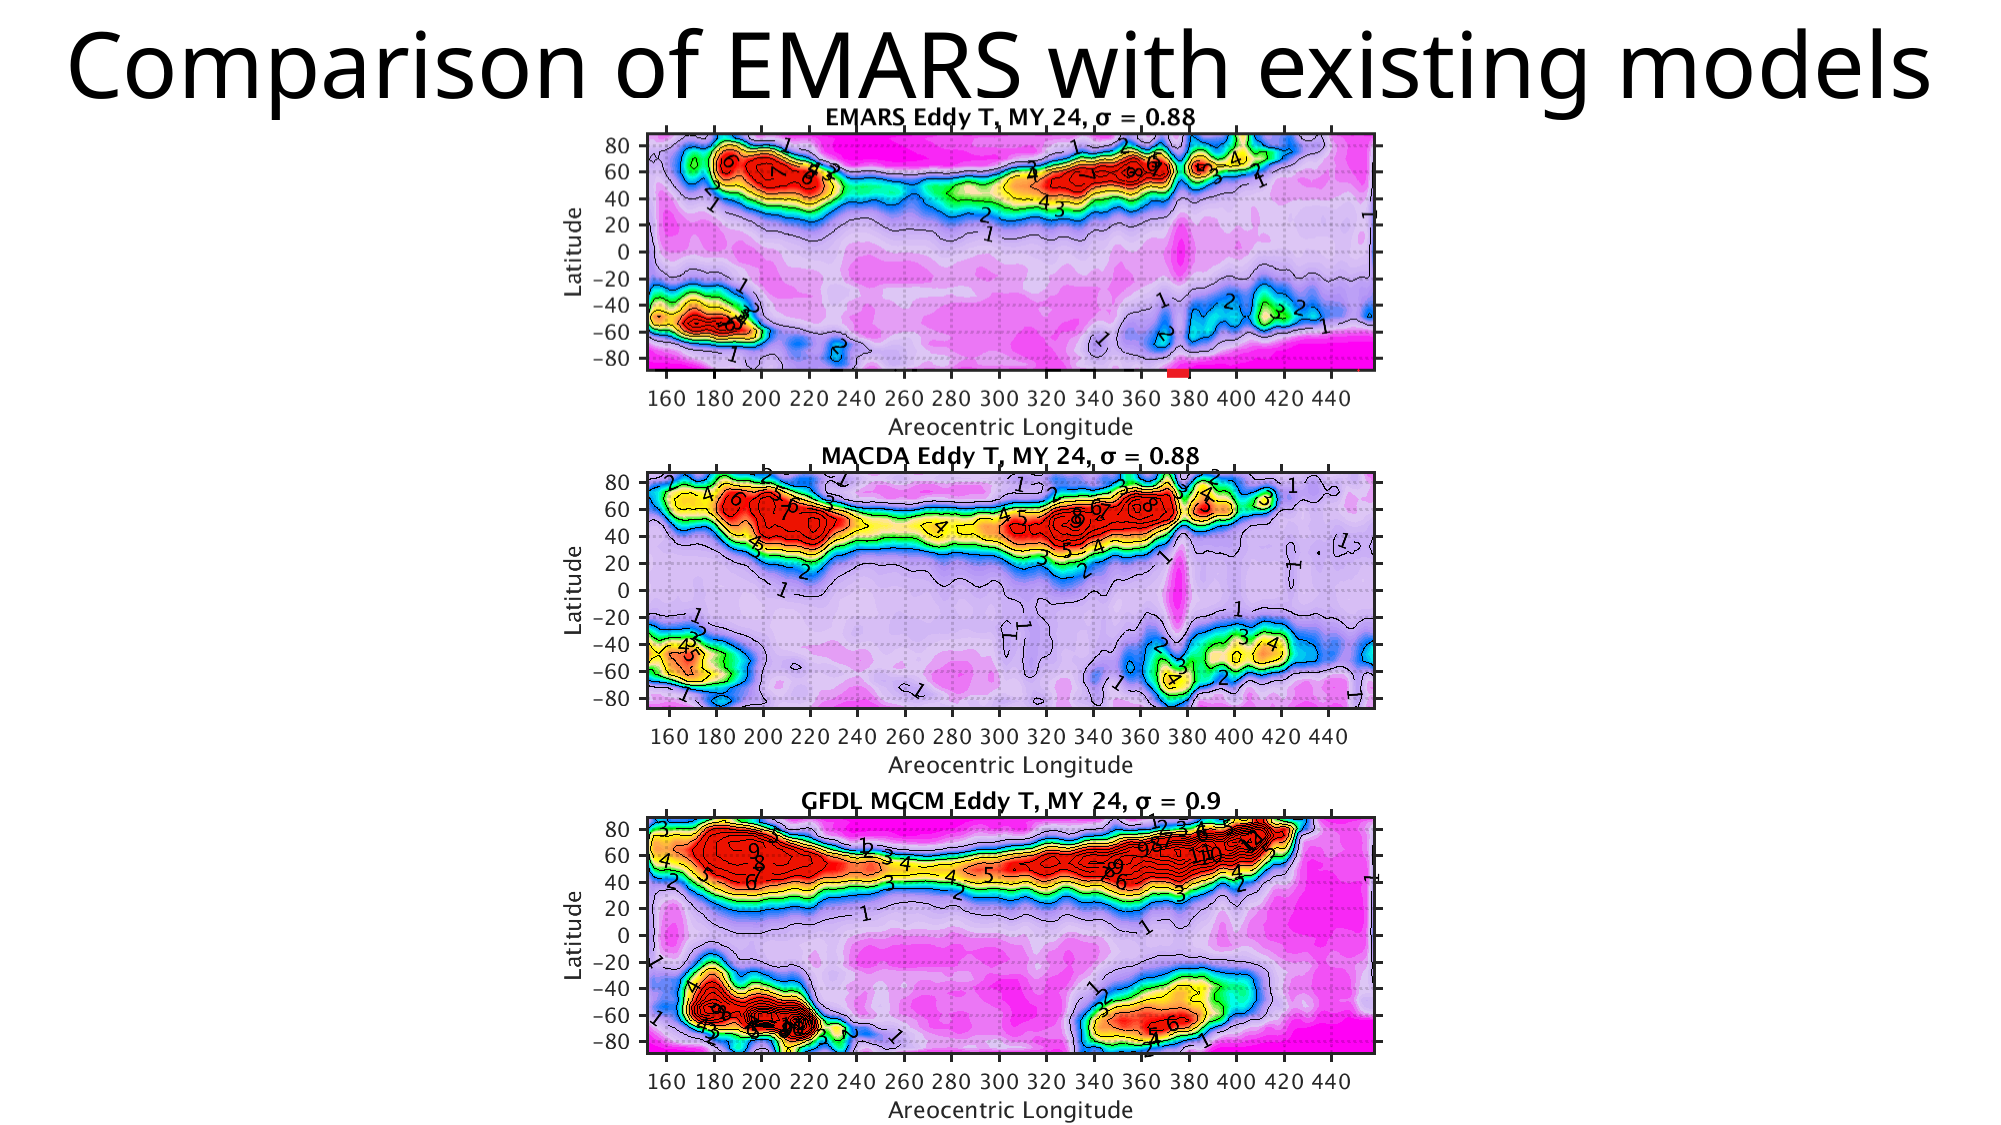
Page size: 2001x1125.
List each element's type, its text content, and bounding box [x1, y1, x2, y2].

picture [524, 98, 1463, 1125]
text_box Comparison of EMARS with existing models [0, 0, 2000, 125]
